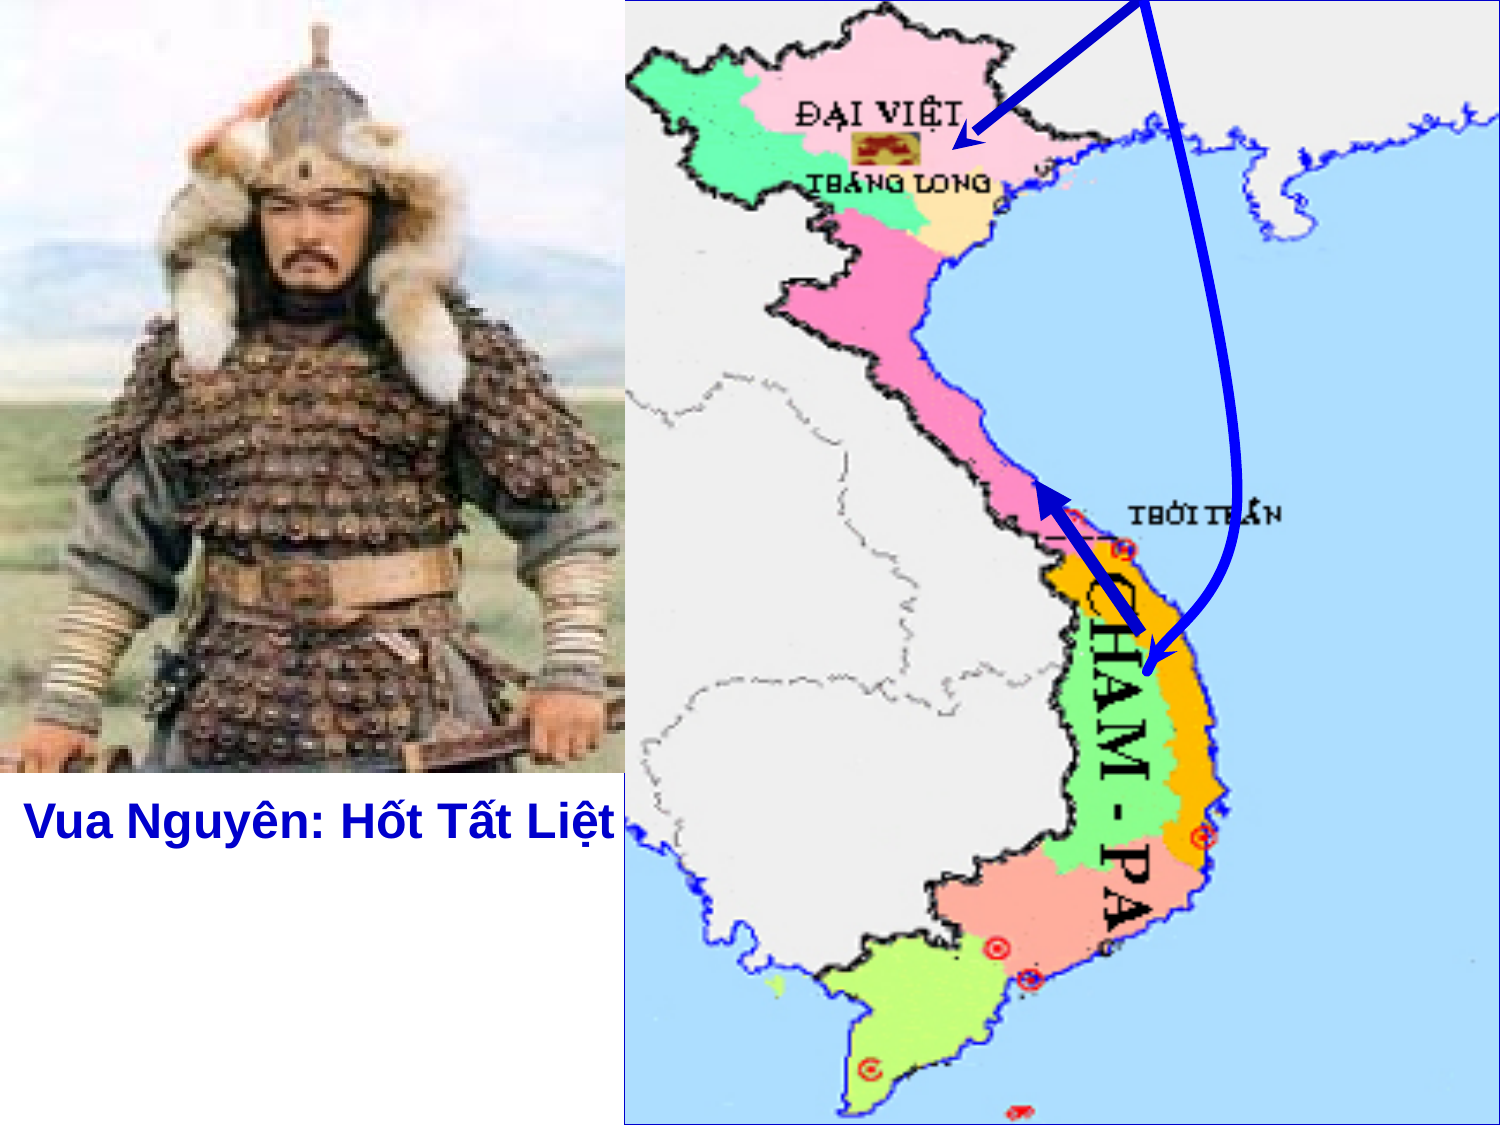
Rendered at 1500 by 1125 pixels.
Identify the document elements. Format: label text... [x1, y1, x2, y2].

text_box Vua Nguyên: Hốt Tất Liệt [8, 782, 619, 856]
picture [0, 0, 1500, 1125]
